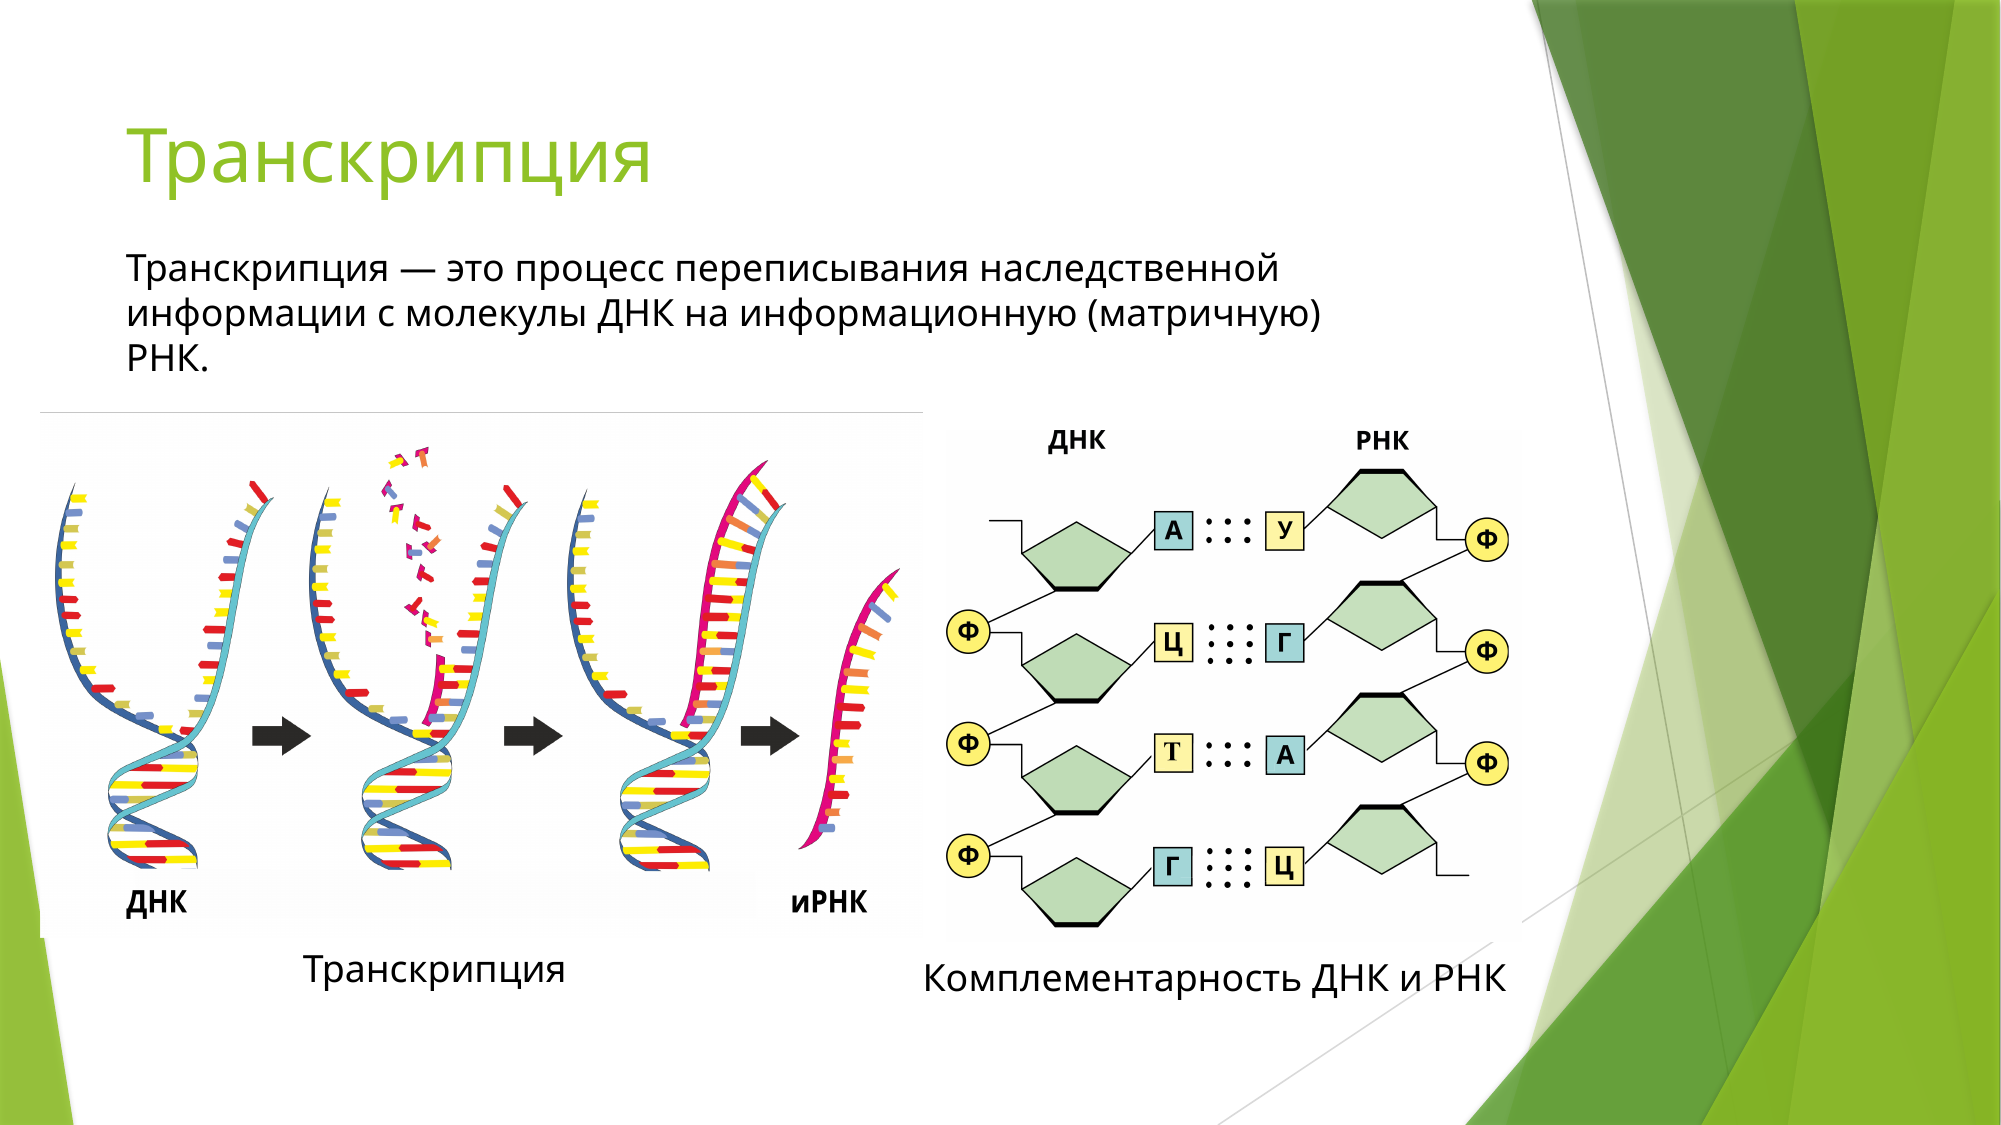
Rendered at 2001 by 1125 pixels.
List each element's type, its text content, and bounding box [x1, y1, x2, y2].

title Транскрипция [111, 99, 1522, 317]
picture [945, 429, 1522, 943]
text_box Комплементарность ДНК и РНК [907, 946, 1532, 1006]
text_box Транскрипция — это процесс переписывания наследственной информации с молекулы ДНК на информационную (матричную) РНК. [111, 237, 1415, 387]
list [40, 411, 923, 938]
text_box Транскрипция [288, 947, 582, 998]
